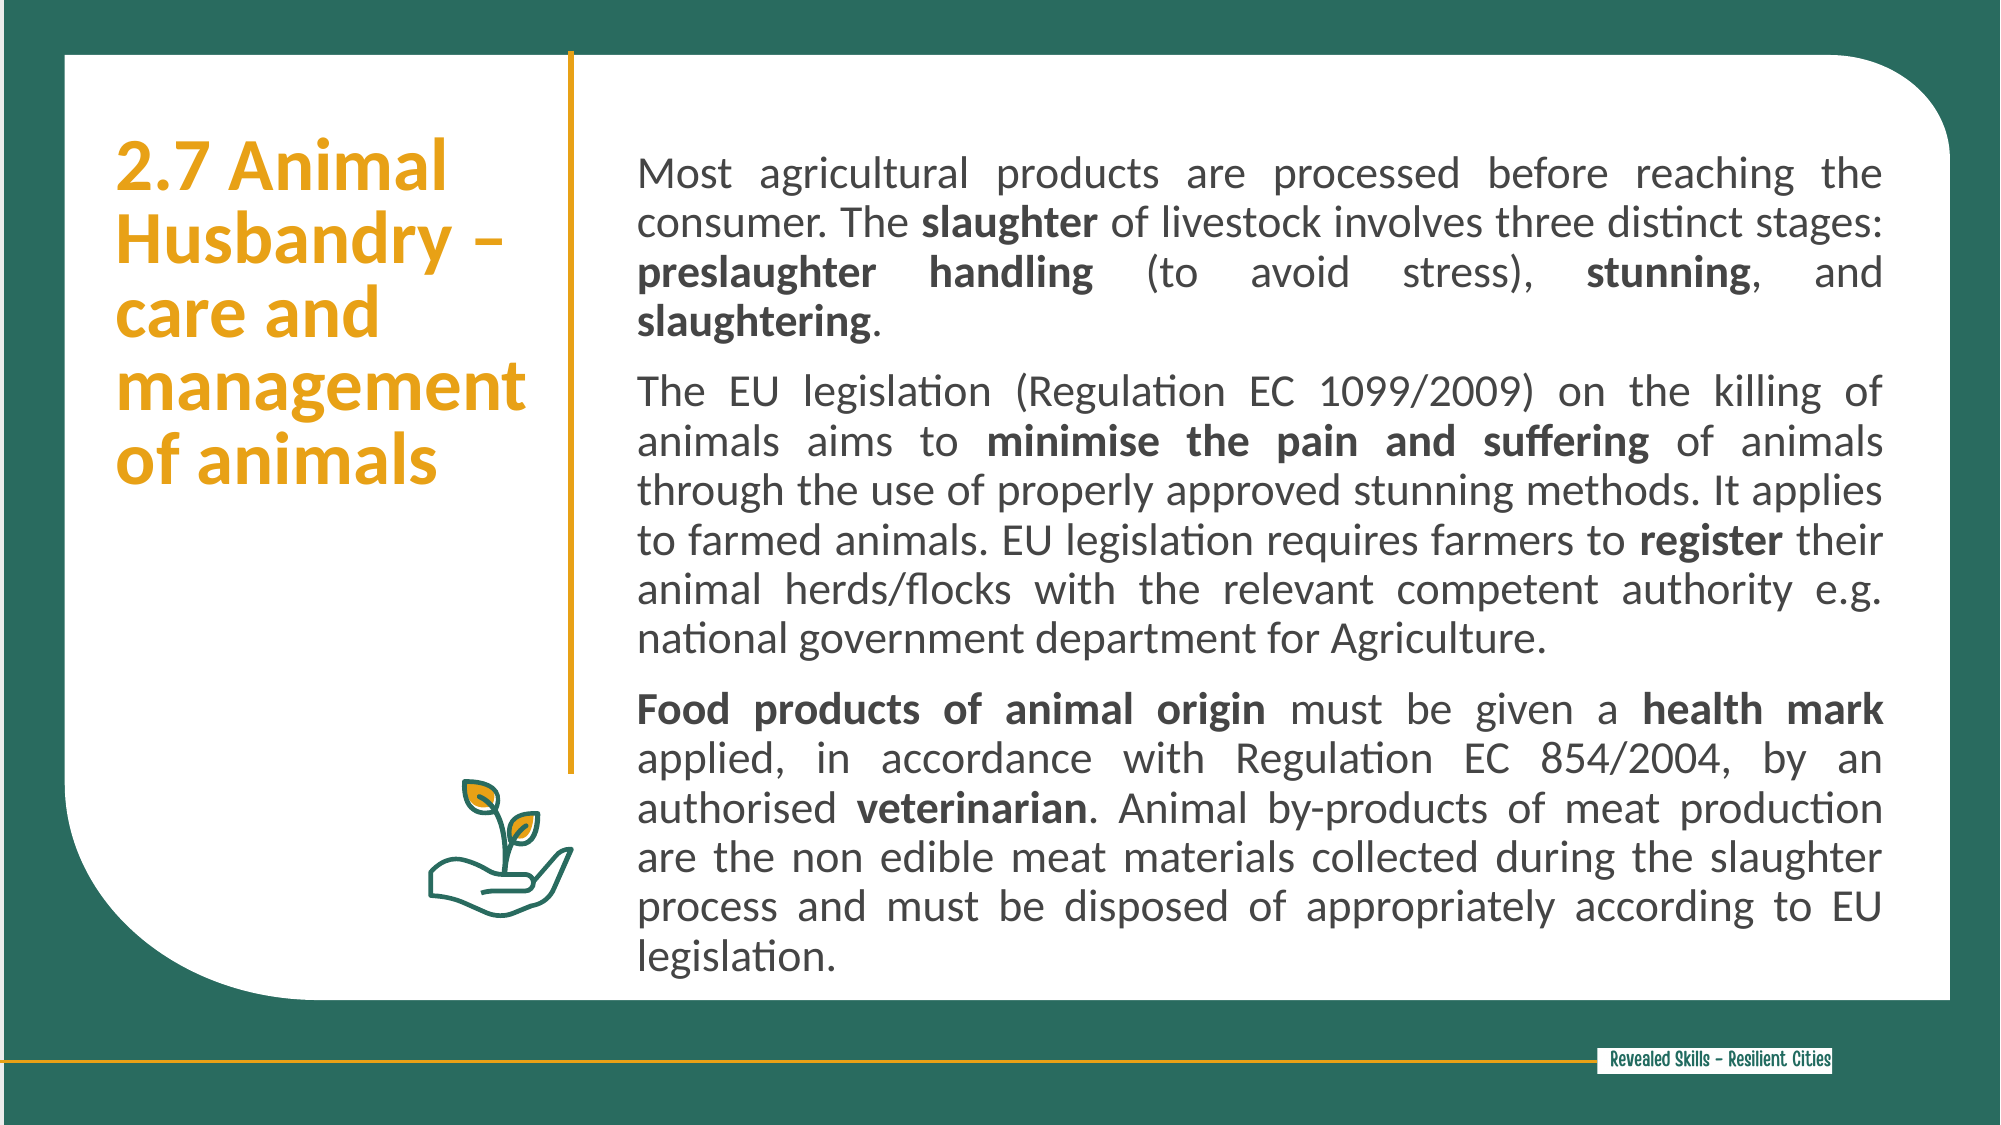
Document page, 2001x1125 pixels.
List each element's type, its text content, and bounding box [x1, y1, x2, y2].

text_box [428, 779, 574, 918]
list 2.7 Animal Husbandry – care and management of animals [100, 124, 568, 257]
list Most agricultural products are processed before reaching the consumer. The slaughter of livestock involves three distinct stages: preslaughter handling (to avoid stress), stunning, and slaughtering. The EU legislation (Regulation EC 1099/2009) on the killing of animals aims to minimise the pain and suffering of animals through the use of properly approved stunning methods. It applies to farmed animals. EU legislation requires farmers to register their animal herds/flocks with the relevant competent authority e.g. national government department for Agriculture. Food products of animal origin must be given a health mark applied, in accordance with Regulation EC 854/2004, by an authorised veterinarian. Animal by-products of meat production are the non edible meat materials collected during the slaughter process and must be disposed of appropriately according to EU legislation. [622, 141, 1899, 984]
picture [1597, 1048, 1833, 1074]
